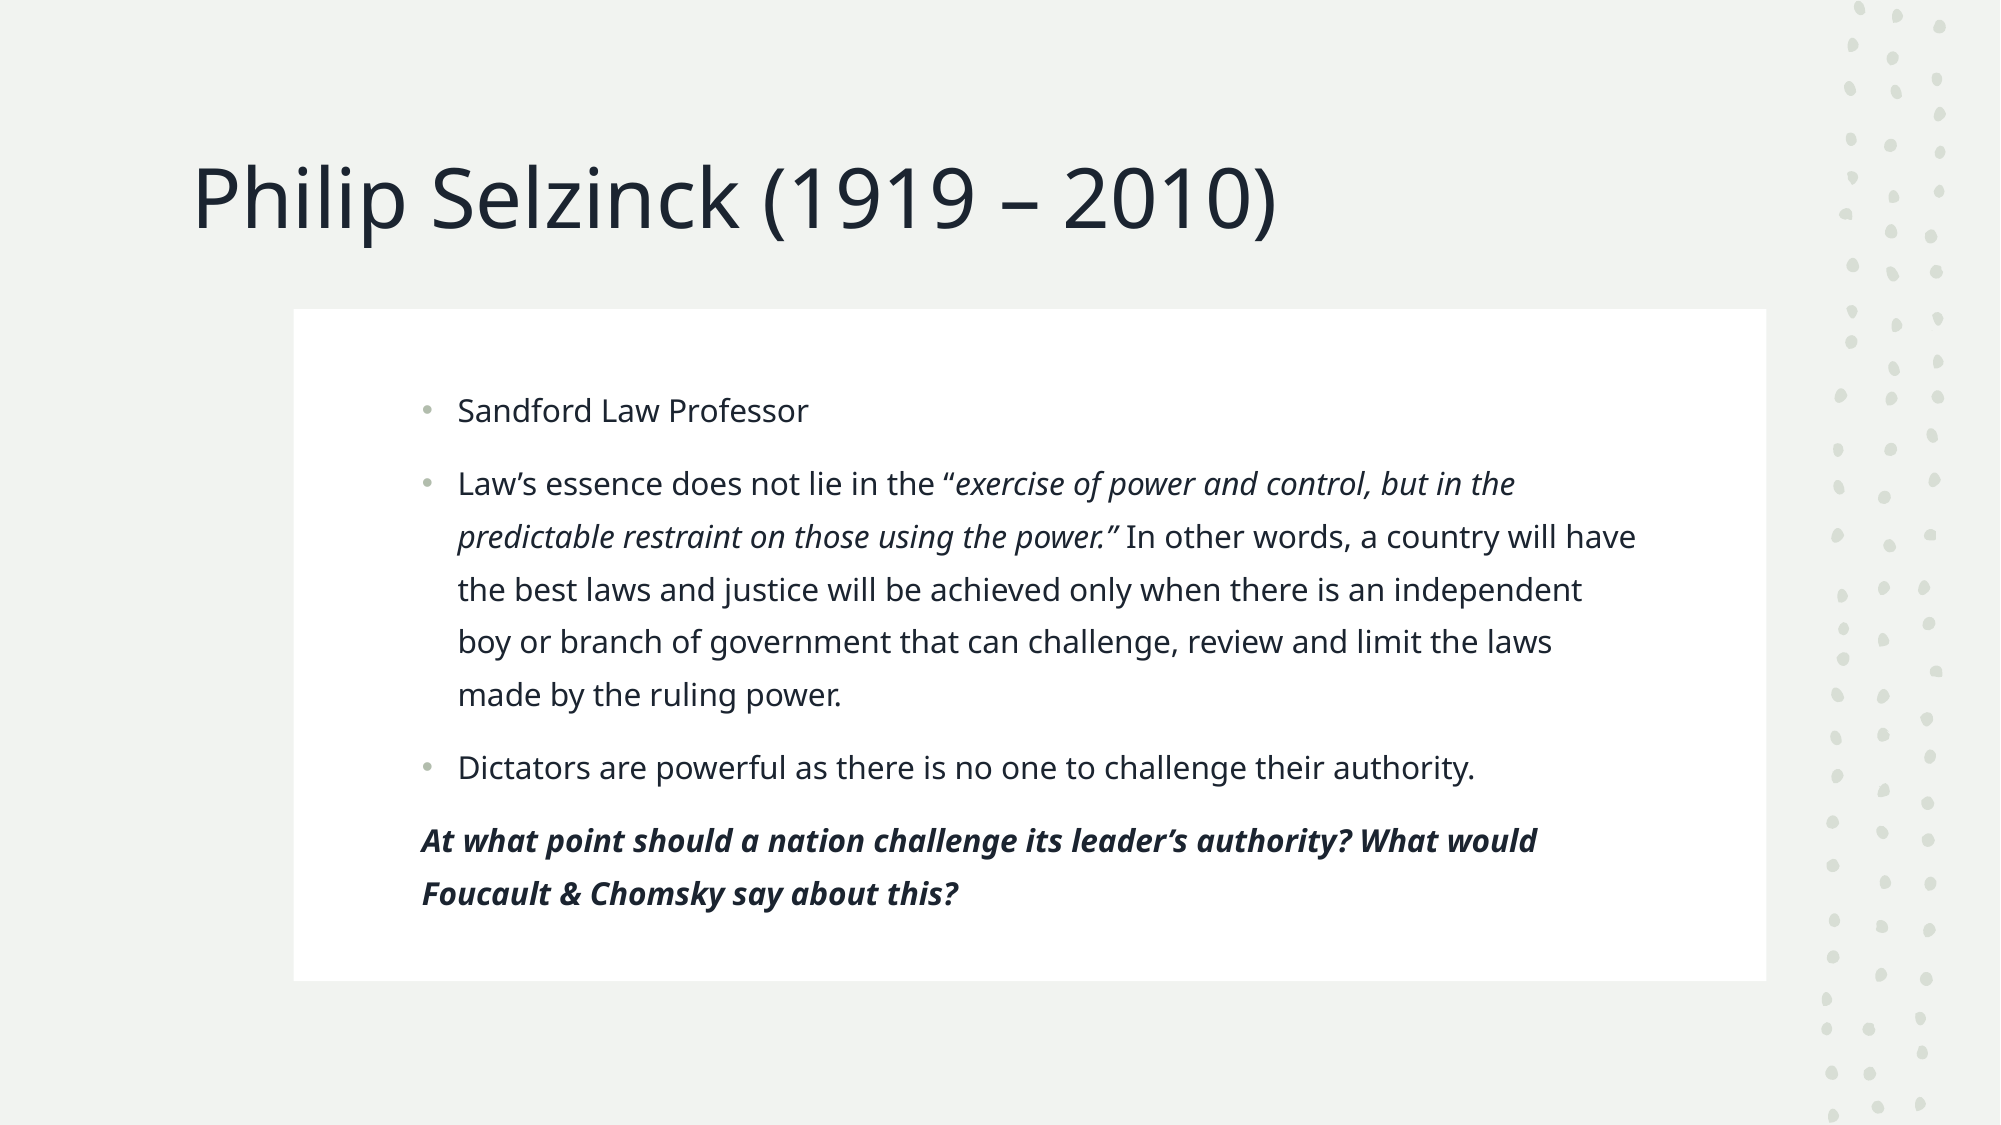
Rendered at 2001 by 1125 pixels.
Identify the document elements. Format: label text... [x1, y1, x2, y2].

text_box [0, 0, 2000, 1125]
title Philip Selzinck (1919 – 2010) [176, 117, 1732, 273]
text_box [1818, 0, 1947, 1124]
list Sandford Law Professor Law’s essence does not lie in the “exercise of power and control, but in the predictable restraint on those using the power.” In other words, a country will have the best laws and justice will be achieved only when there is an independent boy or branch of government that can challenge, review and limit the laws made by the ruling power. Dictators are powerful as there is no one to challenge their authority. At what point should a nation challenge its leader’s authority? What would Foucault & Chomsky say about this? [406, 368, 1654, 922]
text_box [293, 308, 1767, 982]
